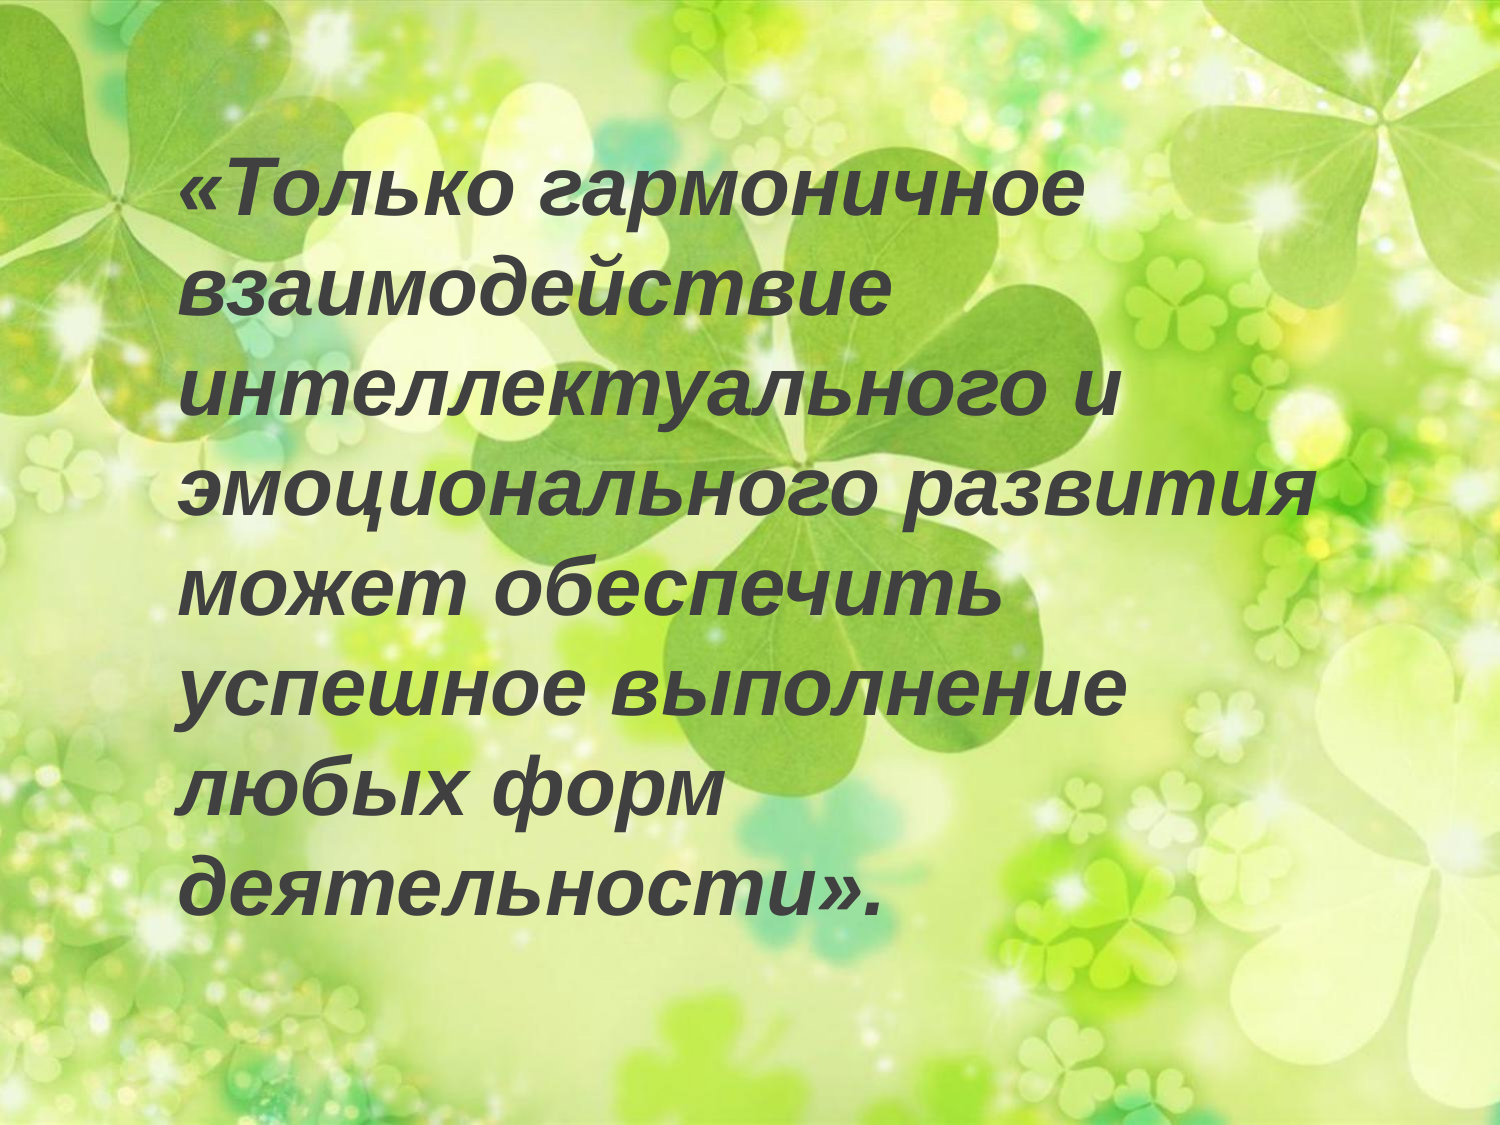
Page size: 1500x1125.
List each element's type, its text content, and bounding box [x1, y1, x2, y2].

picture [0, 0, 1500, 1125]
text_box «Только гармоничное взаимодействие интеллектуального и эмоционального развития может обеспечить успешное выполнение любых форм деятельности». [162, 124, 1400, 940]
